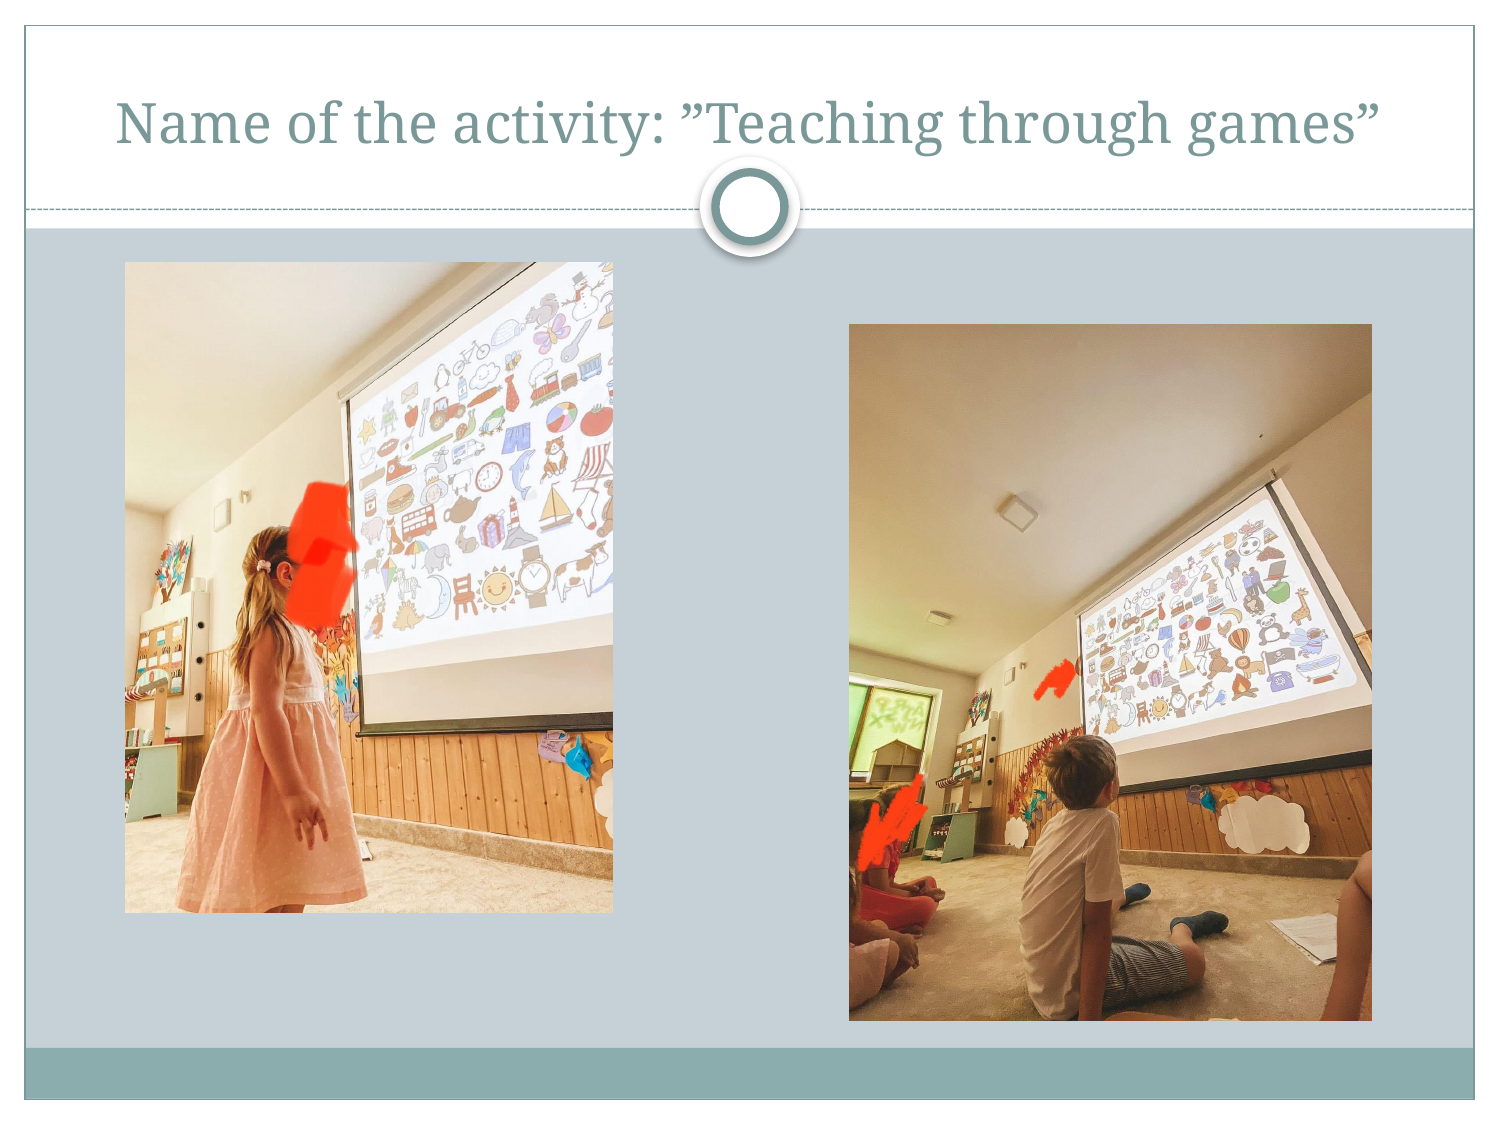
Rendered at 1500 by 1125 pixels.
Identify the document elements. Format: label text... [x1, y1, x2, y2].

picture [849, 324, 1373, 1022]
title Name of the activity: ”Teaching through games” [49, 37, 1450, 162]
picture [124, 262, 613, 913]
